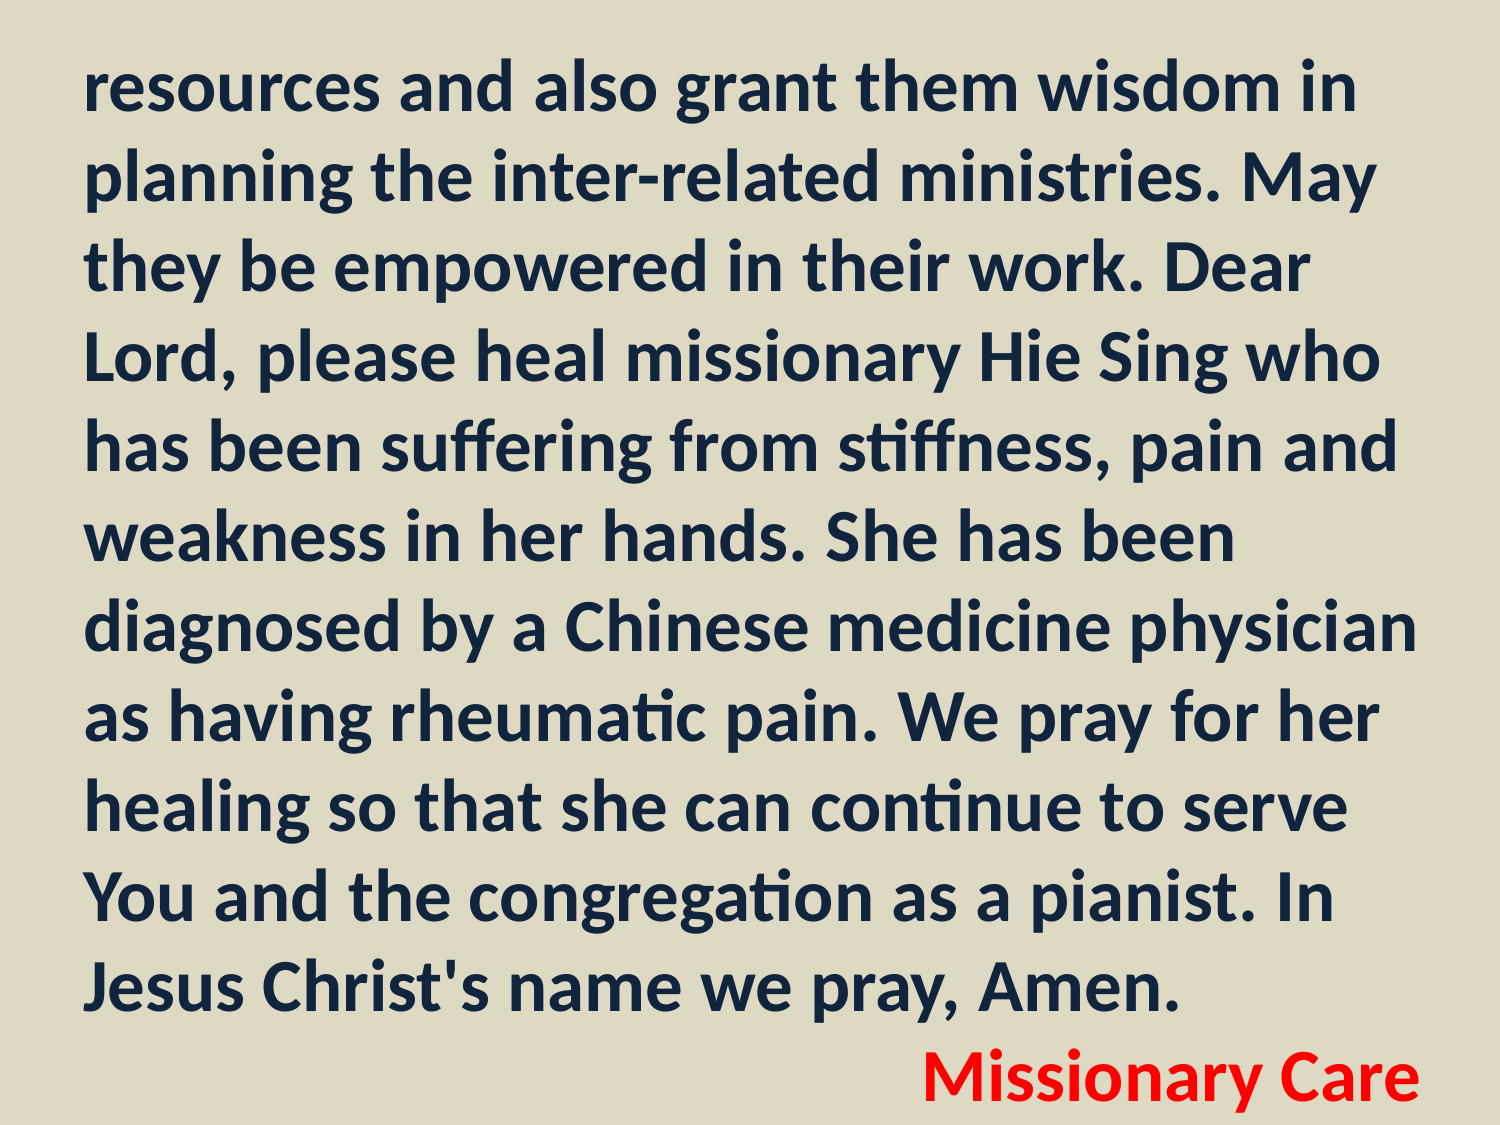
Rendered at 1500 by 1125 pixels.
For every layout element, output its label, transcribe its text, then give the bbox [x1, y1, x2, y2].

text_box Missionary Care [907, 1018, 1437, 1124]
list resources and also grant them wisdom in planning the inter-related ministries. May they be empowered in their work. Dear Lord, please heal missionary Hie Sing who has been suffering from stiffness, pain and weakness in her hands. She has been diagnosed by a Chinese medicine physician as having rheumatic pain. We pray for her healing so that she can continue to serve You and the congregation as a pianist. In Jesus Christ's name we pray, Amen. [68, 28, 1483, 1066]
